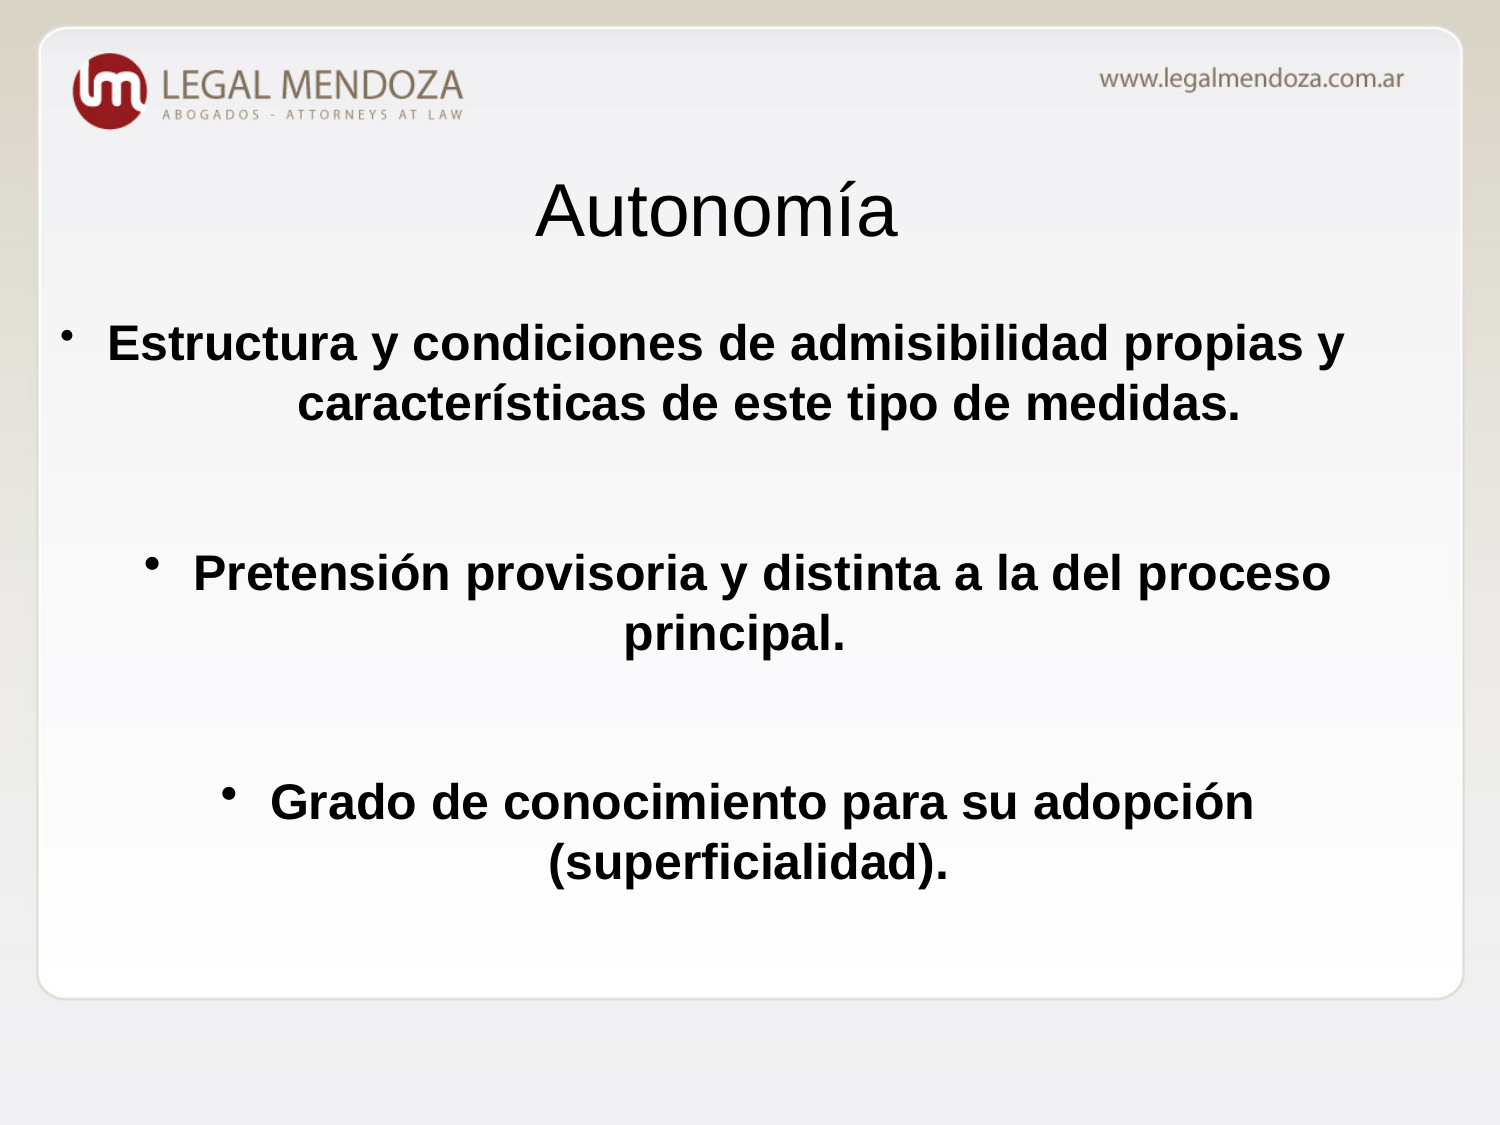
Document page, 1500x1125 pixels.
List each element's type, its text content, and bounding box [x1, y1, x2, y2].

picture [0, 0, 1500, 1125]
text_box Estructura y condiciones de admisibilidad propias y características de este tipo de medidas. Pretensión provisoria y distinta a la del proceso principal. Grado de conocimiento para su adopción (superficialidad). [41, 302, 1436, 898]
title Autonomía [513, 136, 921, 275]
